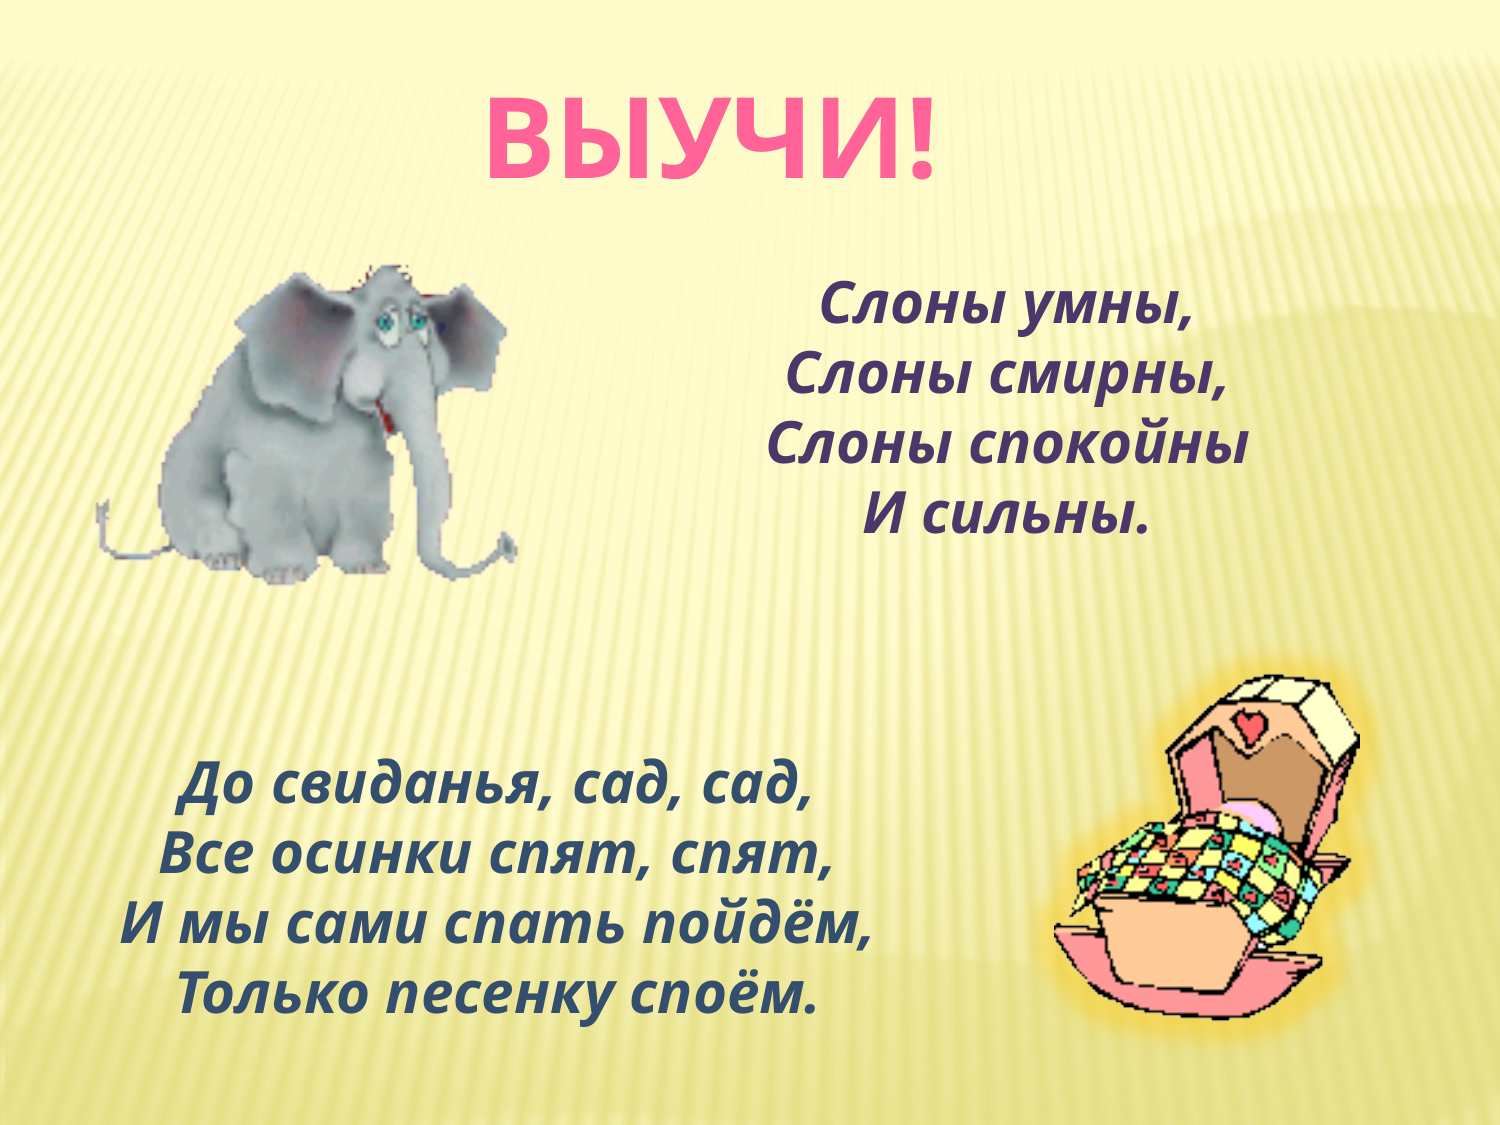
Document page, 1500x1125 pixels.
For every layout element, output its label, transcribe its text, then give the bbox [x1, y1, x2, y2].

picture [1054, 667, 1360, 1033]
text_box До свиданья, сад, сад, Все осинки спят, спят, И мы сами спать пойдём, Только песенку споём. [46, 738, 950, 1033]
text_box Выучи! [465, 58, 955, 209]
picture [81, 222, 527, 598]
text_box Слоны умны, Слоны смирны, Слоны спокойны И сильны. [726, 257, 1289, 553]
